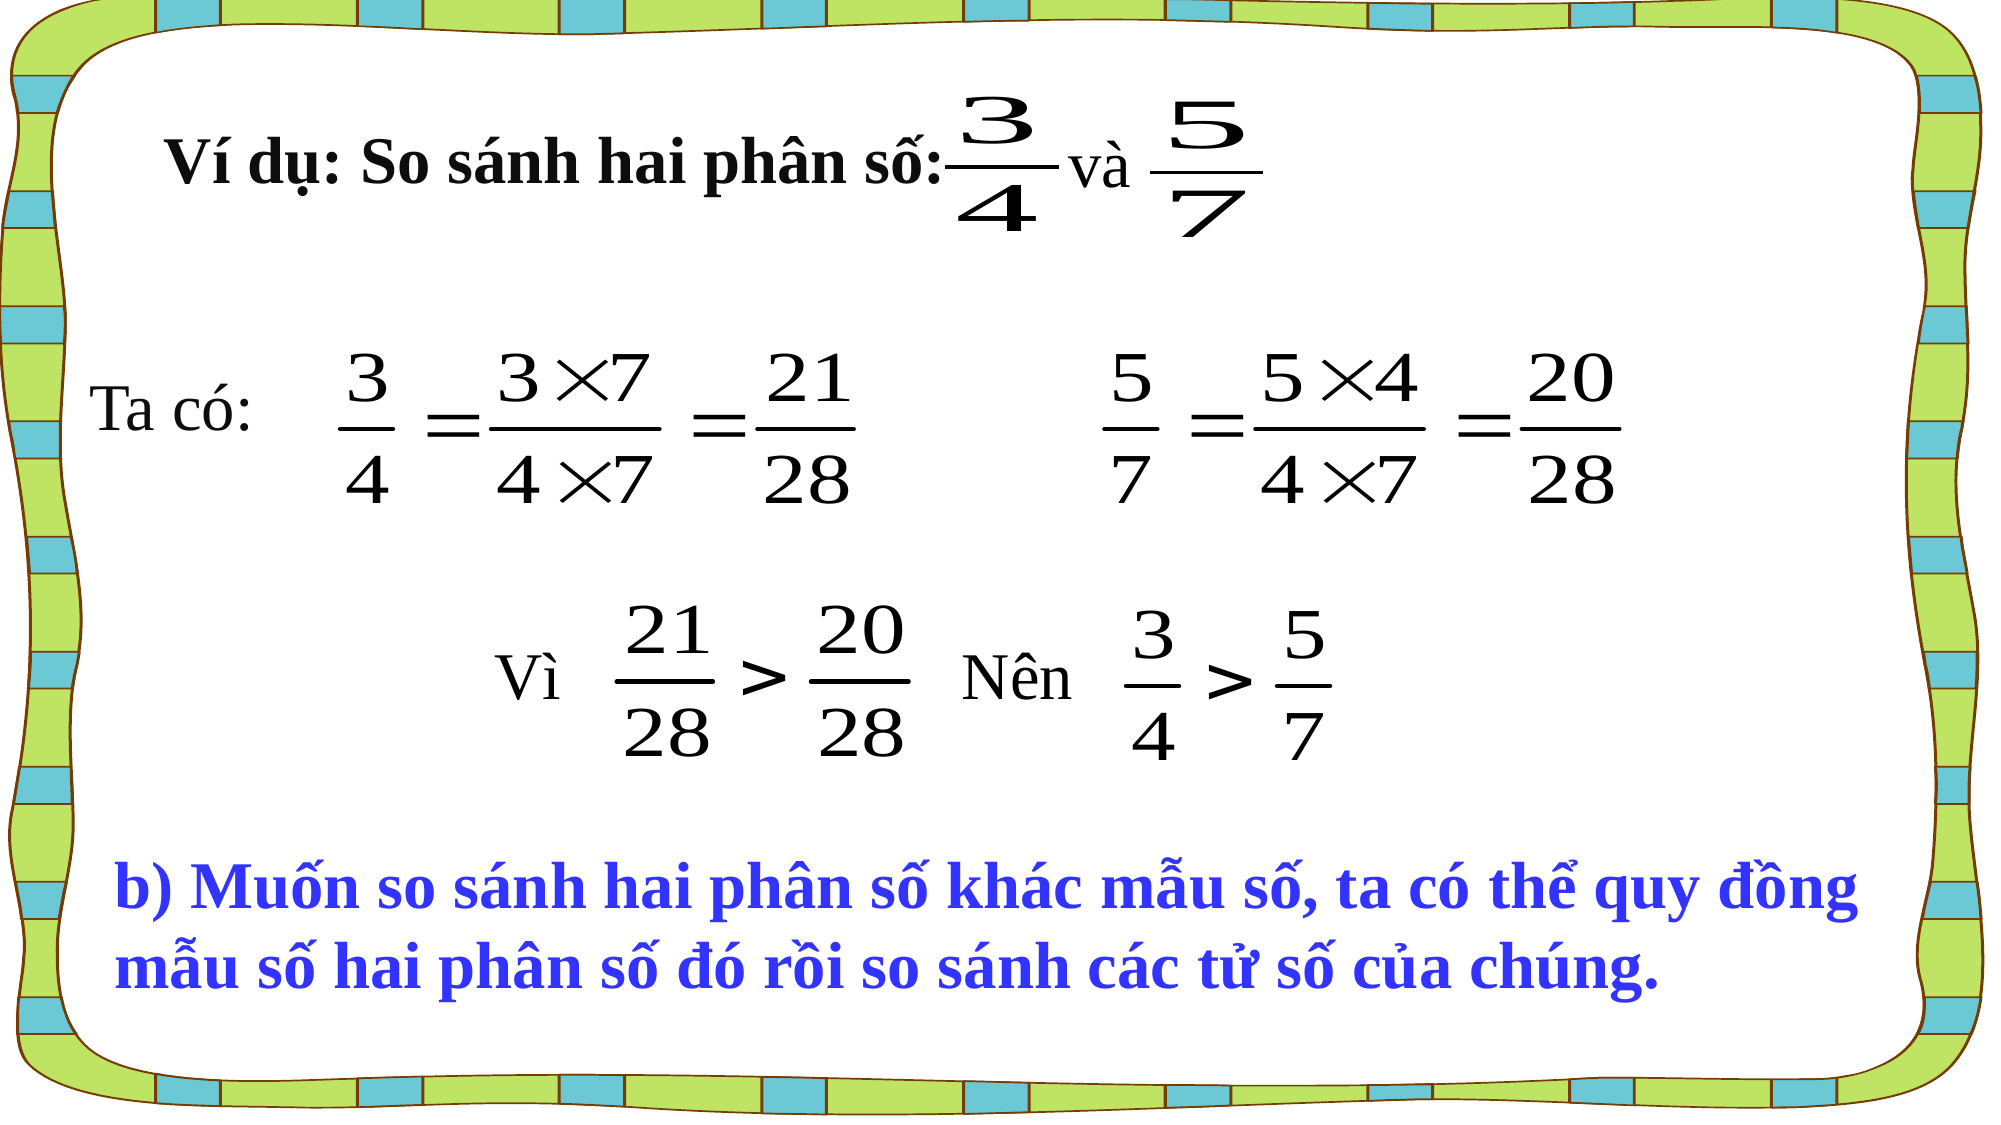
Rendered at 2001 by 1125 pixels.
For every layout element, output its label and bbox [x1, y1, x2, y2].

text_box [0, 0, 2000, 1125]
